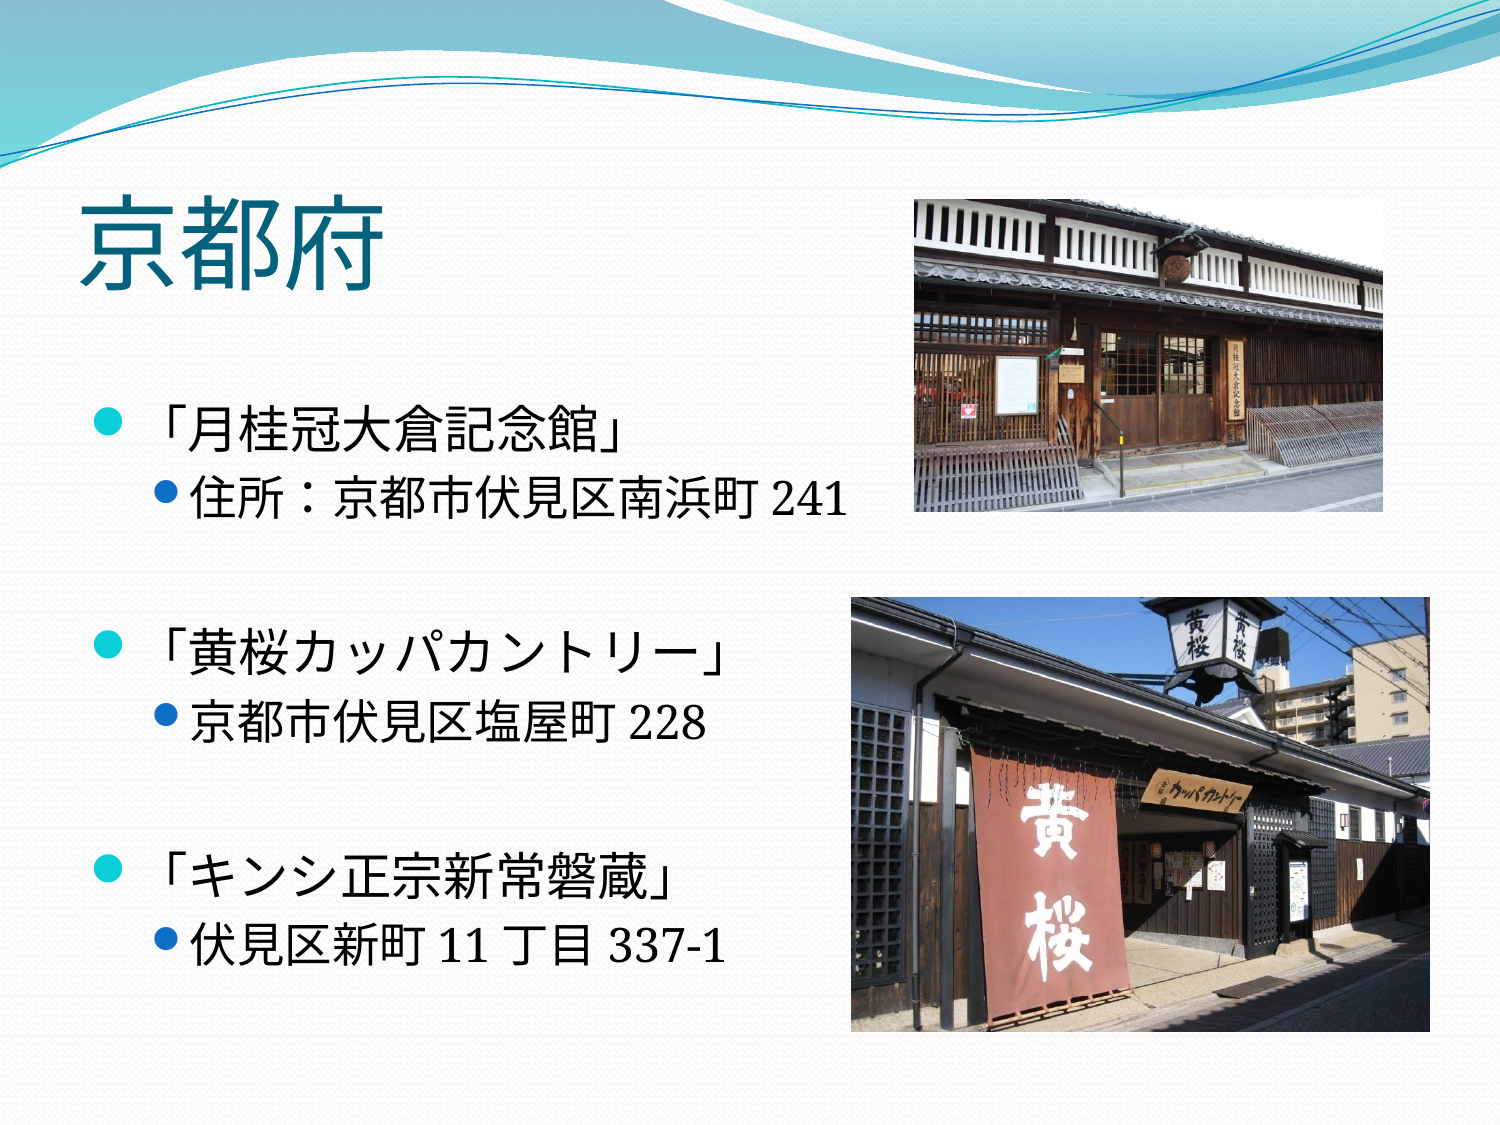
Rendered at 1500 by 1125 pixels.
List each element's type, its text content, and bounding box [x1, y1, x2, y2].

list 「月桂冠大倉記念館」 住所：京都市伏見区南浜町241 「黄桜カッパカントリー」 京都市伏見区塩屋町228 「キンシ正宗新常磐蔵」 伏見区新町11丁目337-1 [75, 317, 1425, 1038]
picture [913, 198, 1383, 512]
title 京都府 [75, 115, 1425, 303]
picture [851, 597, 1430, 1032]
